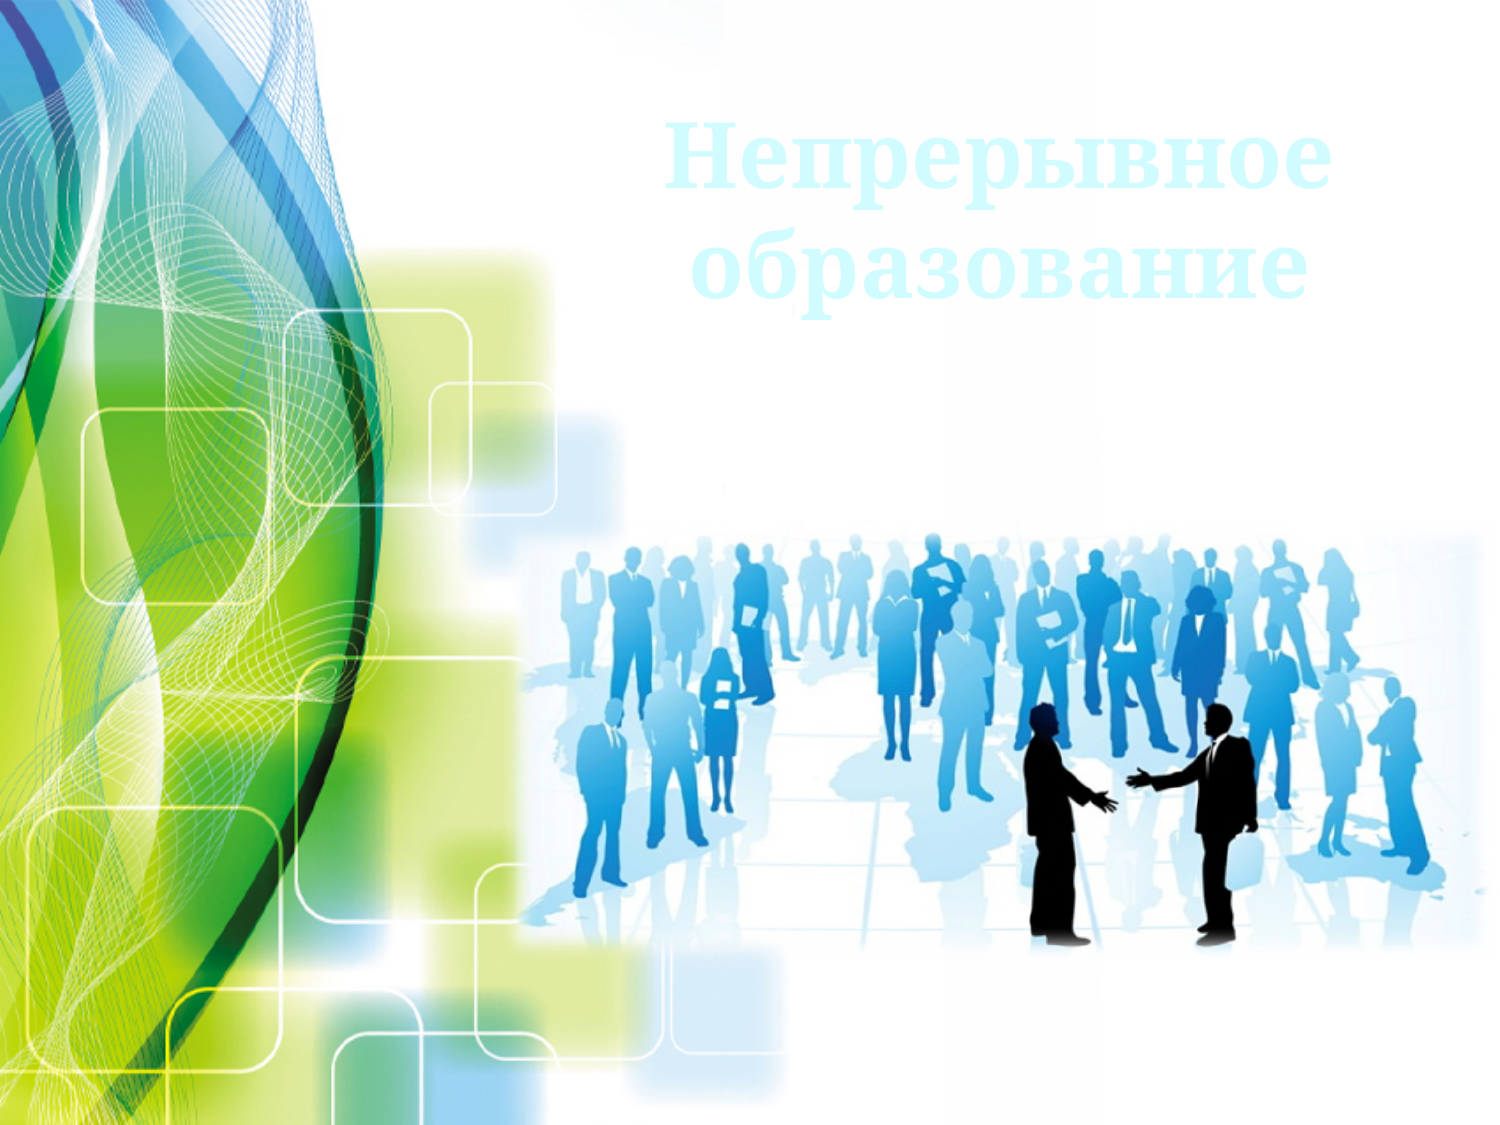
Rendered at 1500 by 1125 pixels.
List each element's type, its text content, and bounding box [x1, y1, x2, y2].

text_box Непрерывное образование [509, 89, 1491, 325]
picture [0, 0, 1500, 1125]
